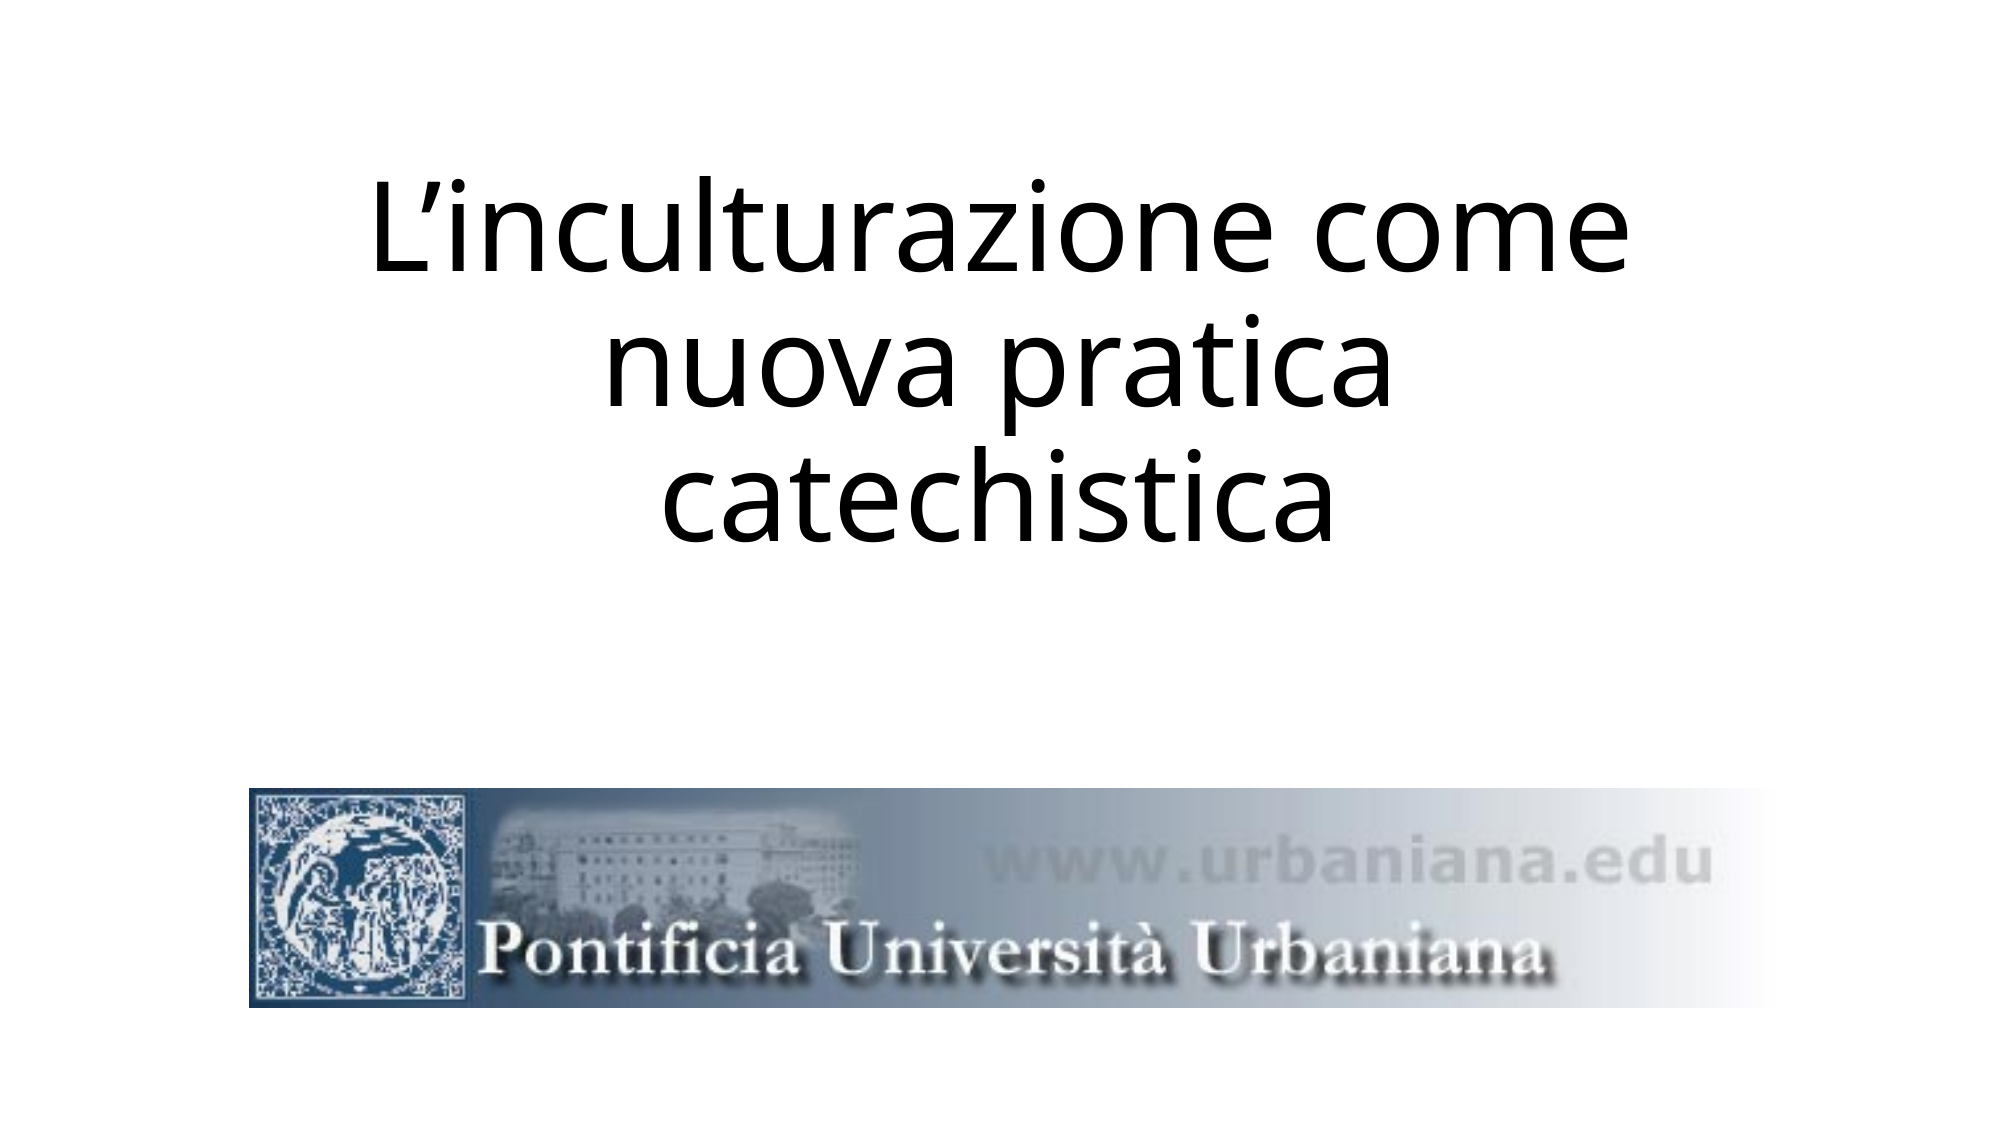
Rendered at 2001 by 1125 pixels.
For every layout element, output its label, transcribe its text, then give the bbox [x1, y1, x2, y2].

picture [249, 788, 1783, 1008]
title L’inculturazione come nuova pratica catechistica [249, 184, 1750, 576]
